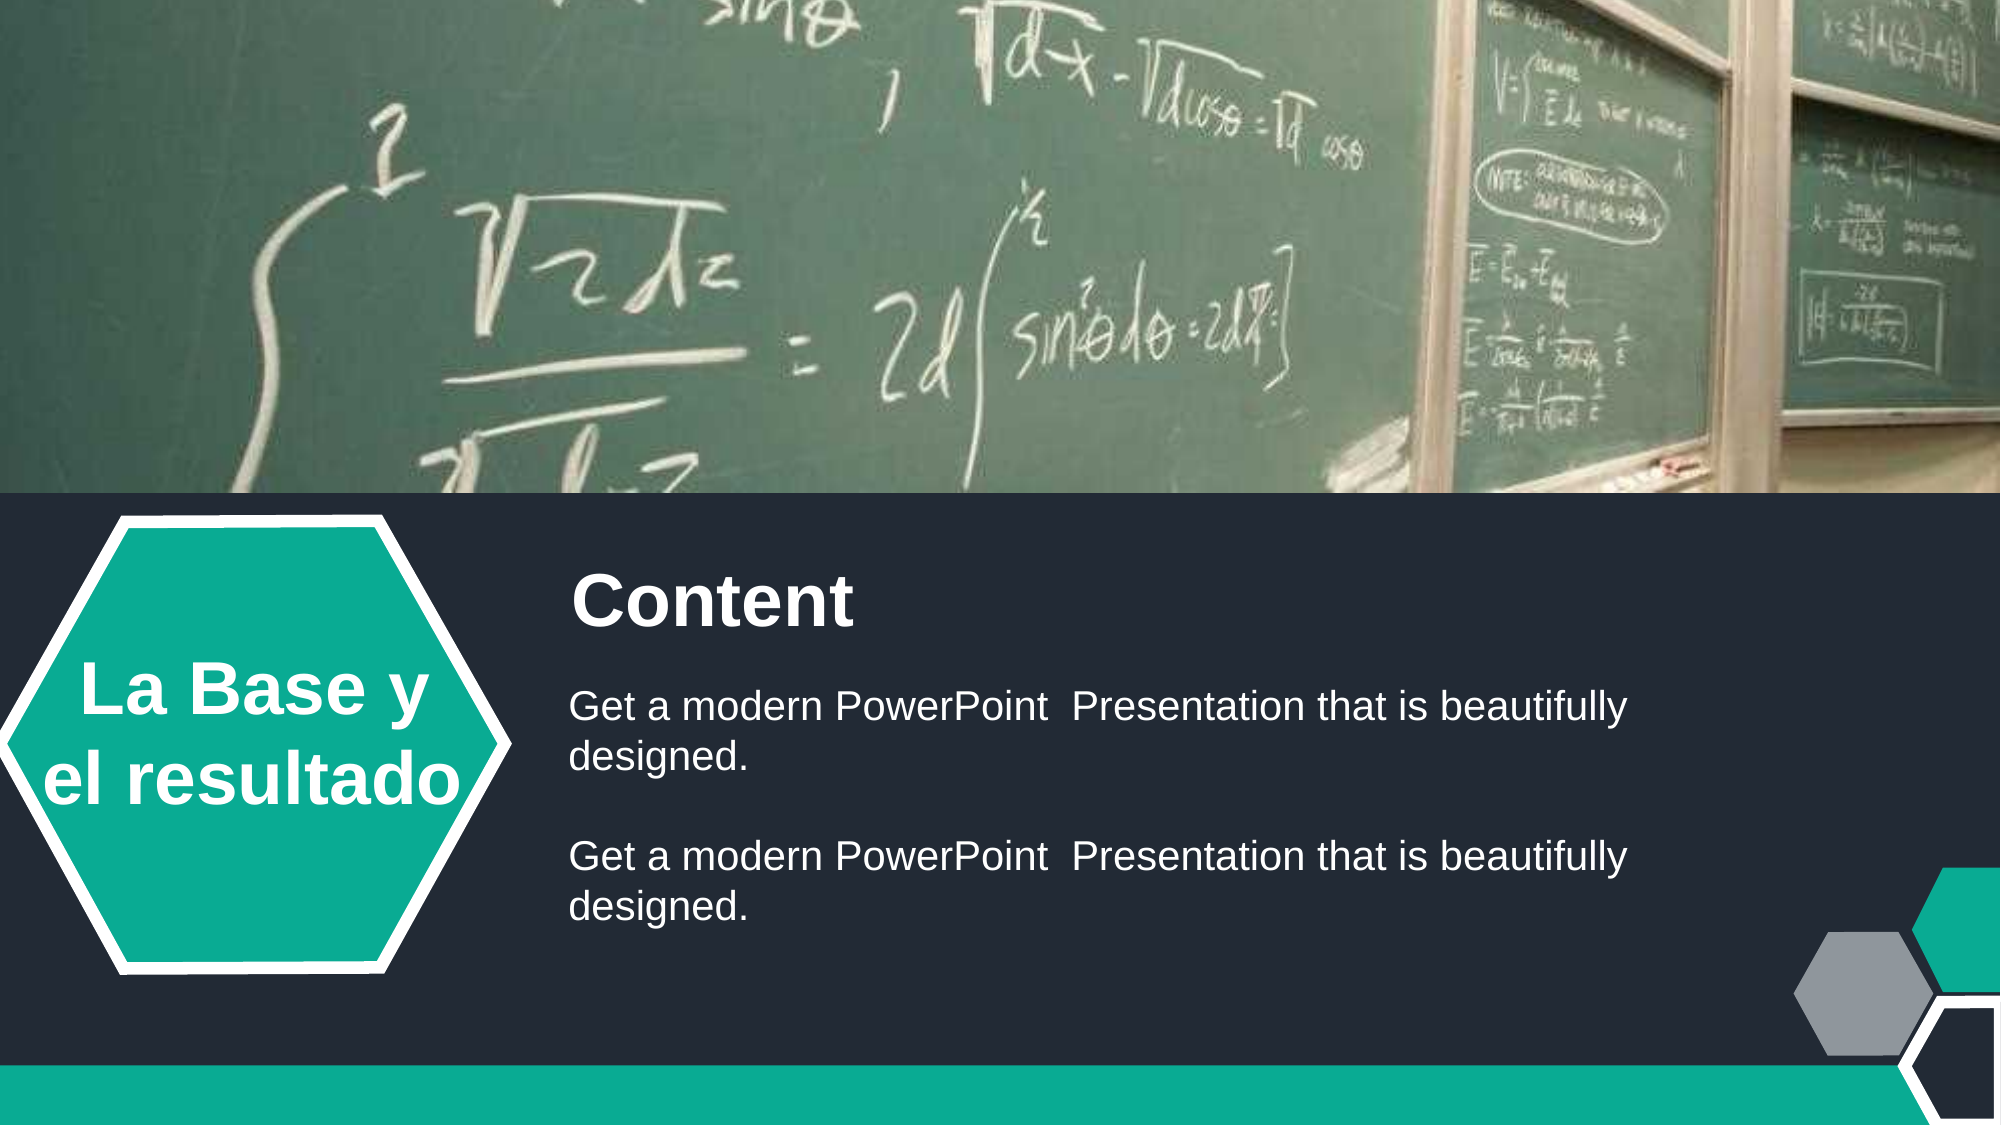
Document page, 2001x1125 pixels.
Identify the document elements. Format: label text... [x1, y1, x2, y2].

picture [0, 0, 2000, 493]
text_box Content [553, 543, 1626, 649]
text_box Get a modern PowerPoint Presentation that is beautifully designed. Get a modern PowerPoint Presentation that is beautifully designed. [553, 670, 1785, 936]
text_box La Base y el resultado [24, 632, 507, 828]
